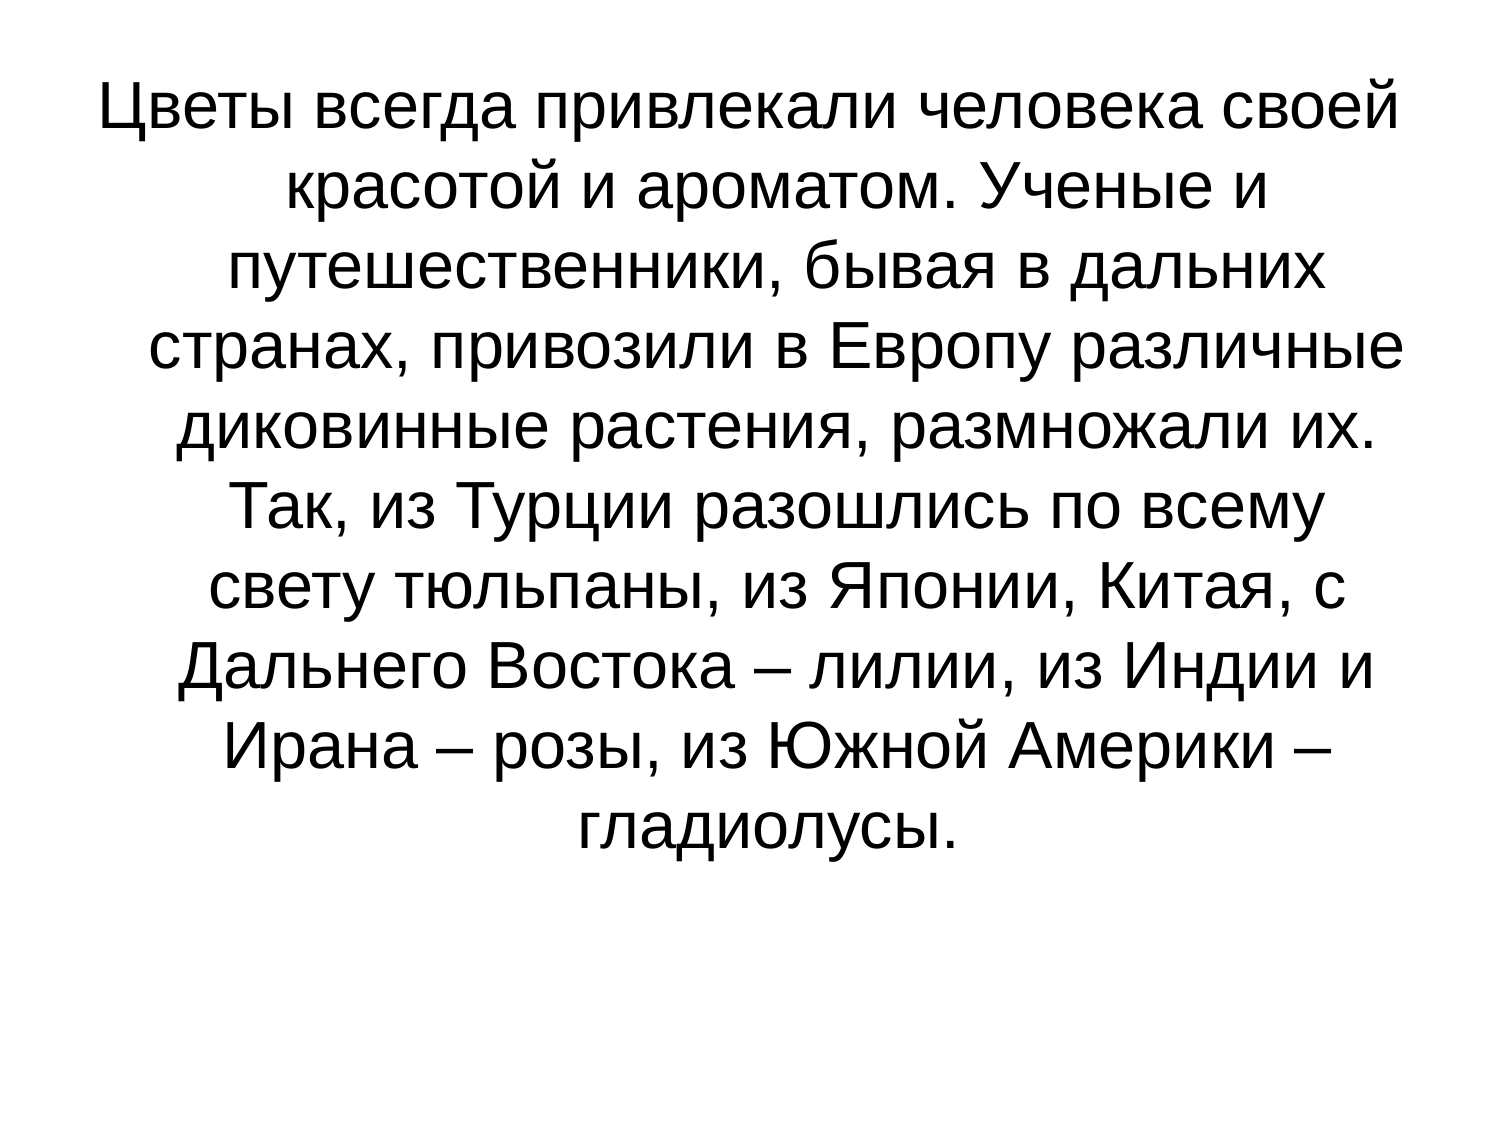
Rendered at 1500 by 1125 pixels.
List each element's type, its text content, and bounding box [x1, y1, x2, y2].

list Цветы всегда привлекали человека своей красотой и ароматом. Ученые и путешественники, бывая в дальних странах, привозили в Европу различные диковинные растения, размножали их. Так, из Турции разошлись по всему свету тюльпаны, из Японии, Китая, с Дальнего Востока – лилии, из Индии и Ирана – розы, из Южной Америки – гладиолусы. [74, 54, 1426, 1006]
